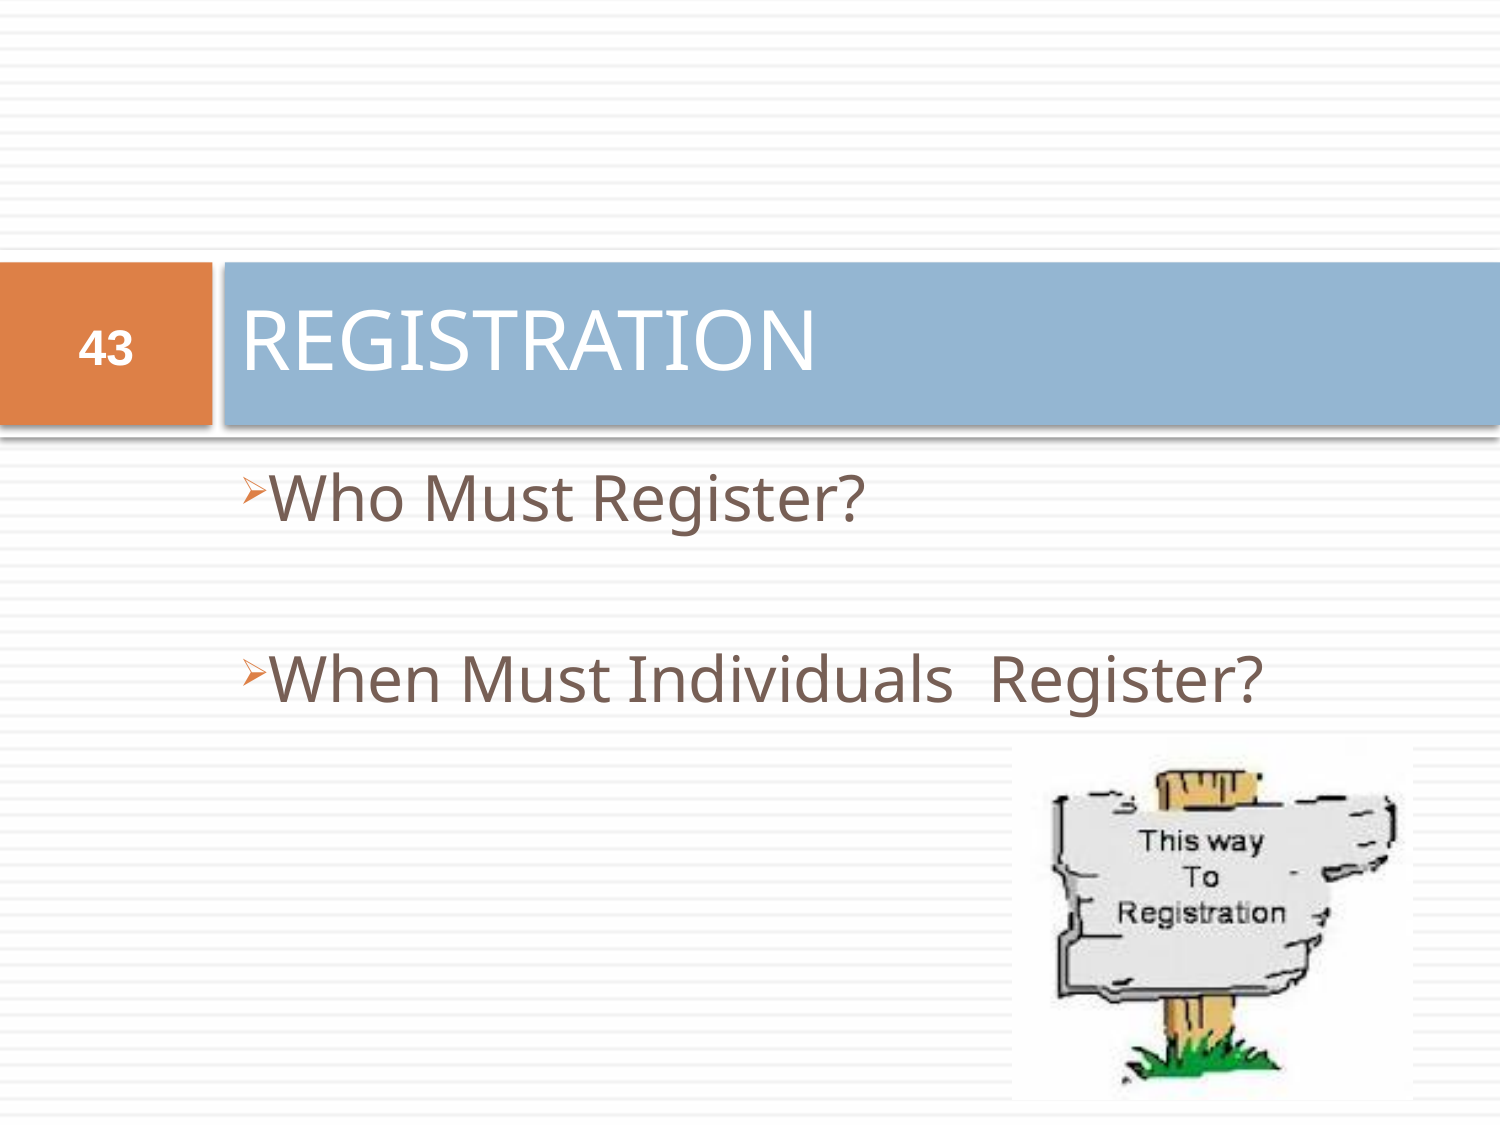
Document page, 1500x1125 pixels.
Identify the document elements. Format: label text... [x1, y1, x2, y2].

list Who Must Register? When Must Individuals Register? [225, 450, 1394, 725]
slide_number 43 [0, 287, 213, 403]
picture [1012, 737, 1413, 1100]
title REGISTRATION [225, 262, 1475, 413]
